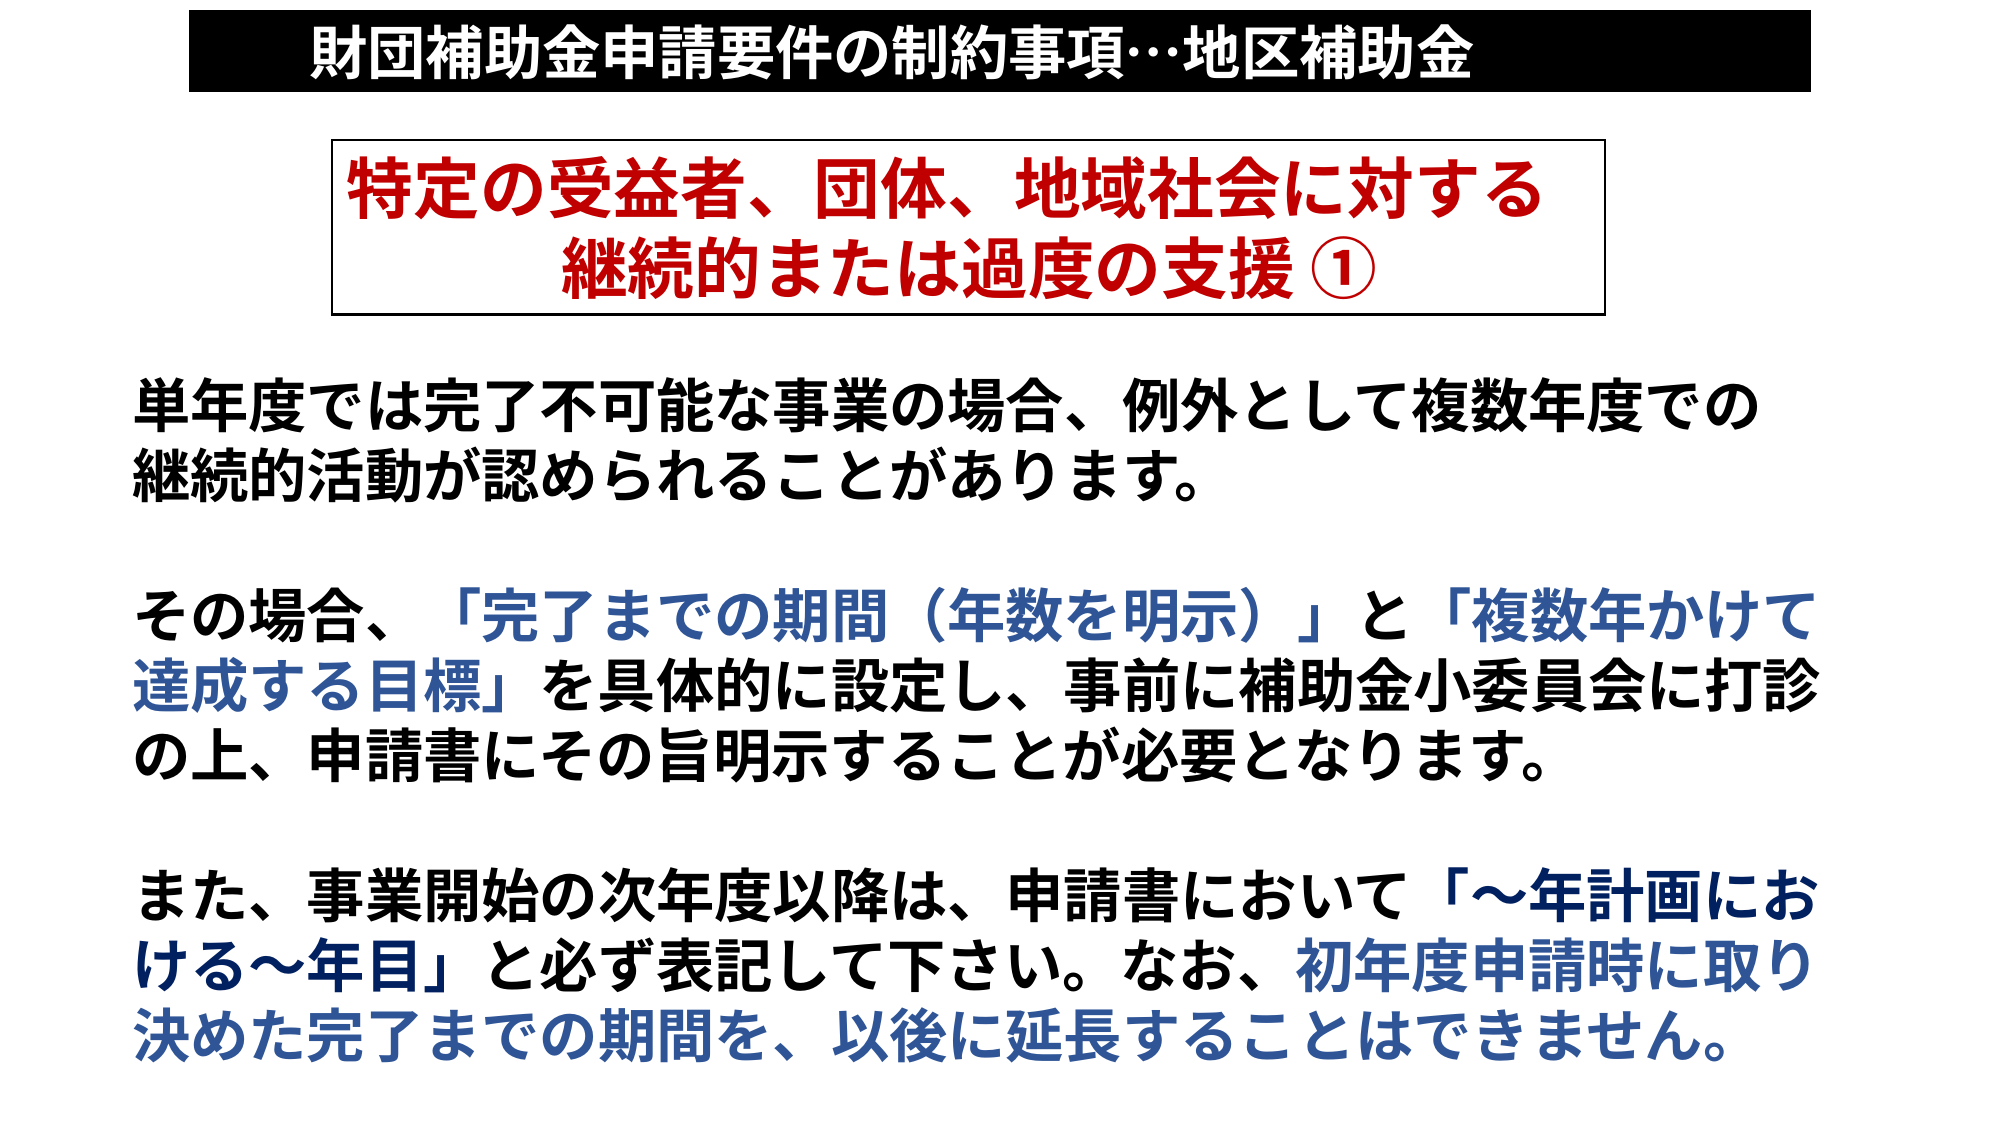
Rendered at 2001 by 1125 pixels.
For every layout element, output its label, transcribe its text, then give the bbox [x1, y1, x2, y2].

text_box 財団補助金申請要件の制約事項…地区補助金 [186, 7, 1814, 95]
text_box 特定の受益者、団体、地域社会に対する 継続的または過度の支援 ① [331, 139, 1606, 316]
text_box 単年度では完了不可能な事業の場合、例外として複数年度での 継続的活動が認められることがあります。 その場合、「完了までの期間（年数を明示）」と「複数年かけて達成する目標」を具体的に設定し、事前に補助金小委員会に打診の上、申請書にその旨明示することが必要となります。 また、事業開始の次年度以降は、申請書において「～年計画における～年目」と必ず表記して下さい。なお、初年度申請時に取り決めた完了までの期間を、以後に延長することはできません。 [117, 362, 1883, 1077]
